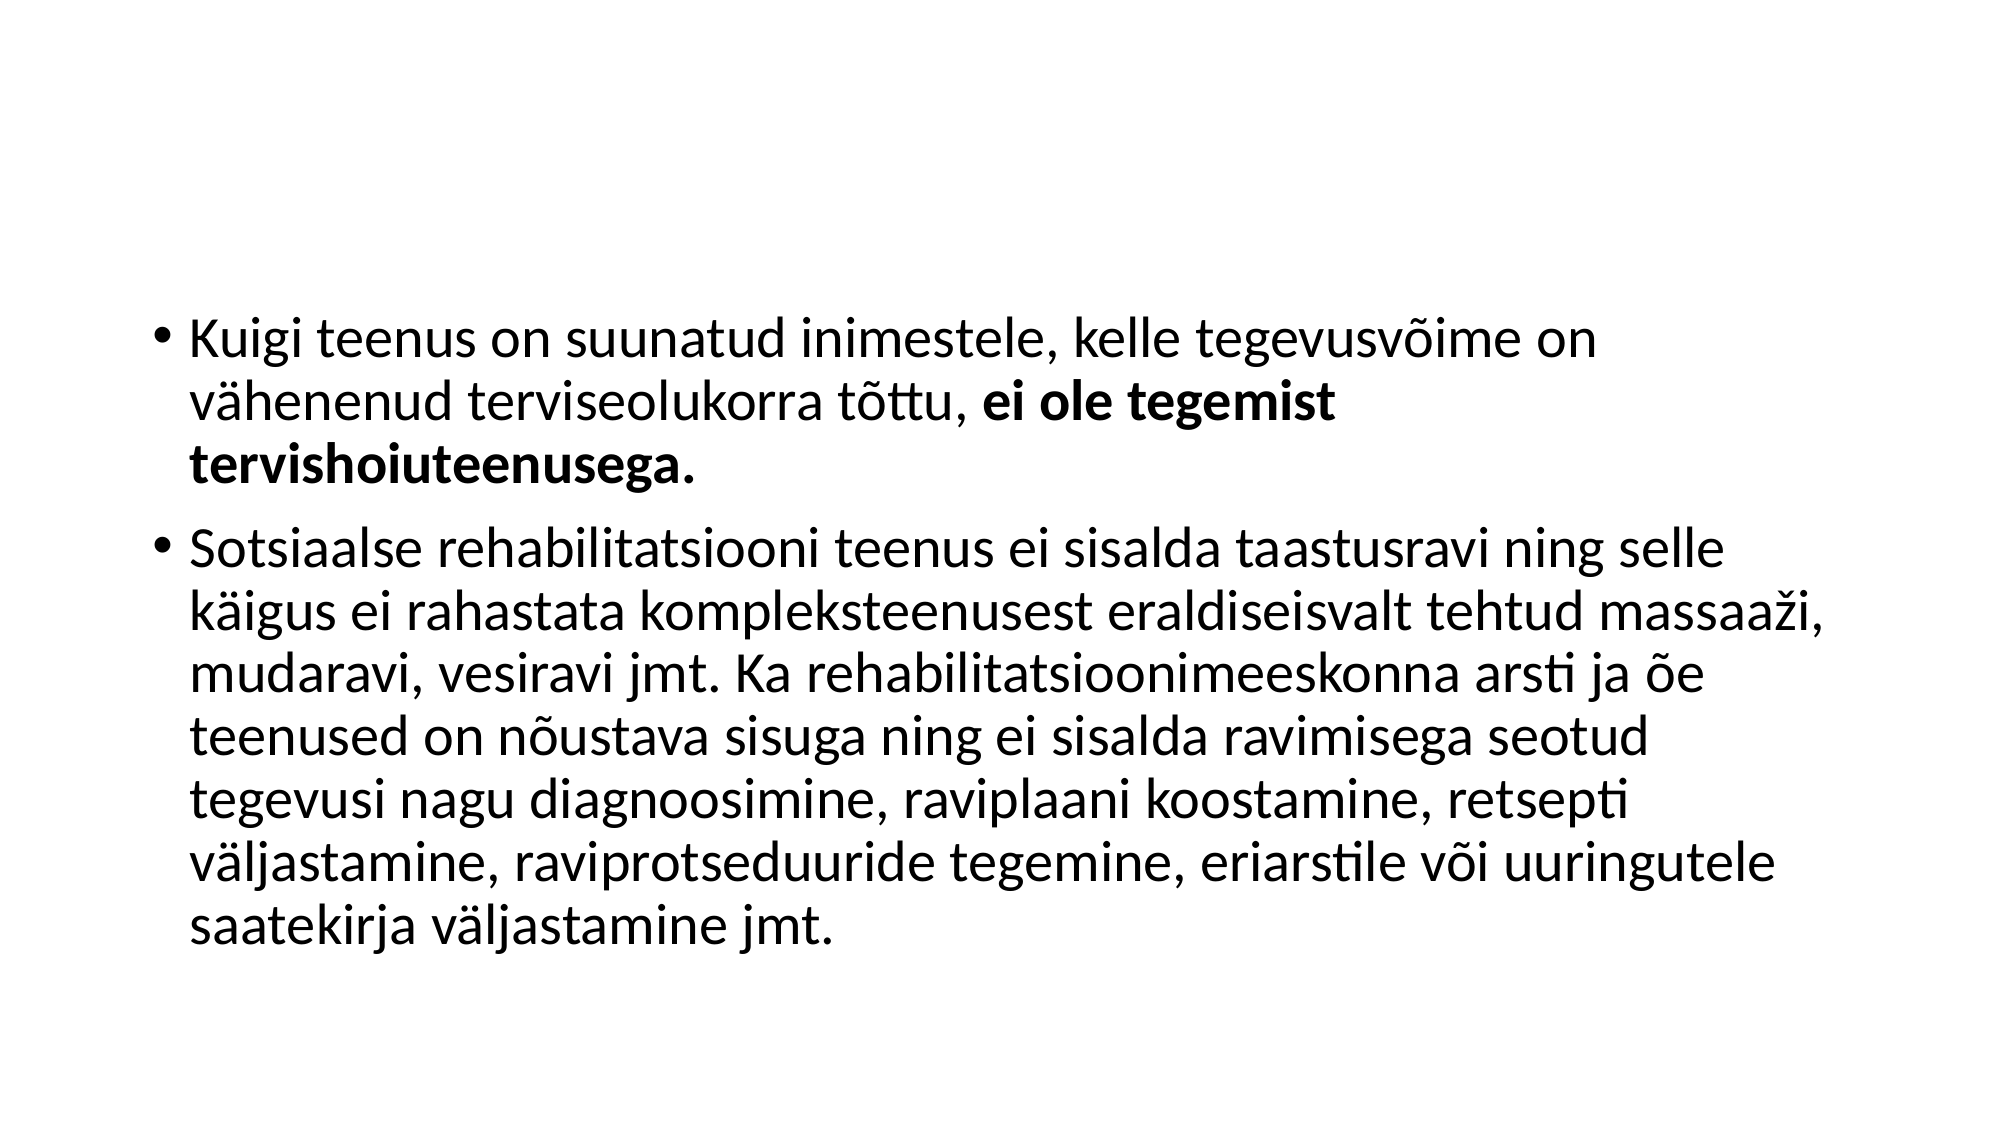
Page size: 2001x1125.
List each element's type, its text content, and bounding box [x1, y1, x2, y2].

list Kuigi teenus on suunatud inimestele, kelle tegevusvõime on vähenenud terviseolukorra tõttu, ei ole tegemist tervishoiuteenusega. Sotsiaalse rehabilitatsiooni teenus ei sisalda taastusravi ning selle käigus ei rahastata kompleksteenusest eraldiseisvalt tehtud massaaži, mudaravi, vesiravi jmt. Ka rehabilitatsioonimeeskonna arsti ja õe teenused on nõustava sisuga ning ei sisalda ravimisega seotud tegevusi nagu diagnoosimine, raviplaani koostamine, retsepti väljastamine, raviprotseduuride tegemine, eriarstile või uuringutele saatekirja väljastamine jmt. [137, 299, 1863, 1014]
